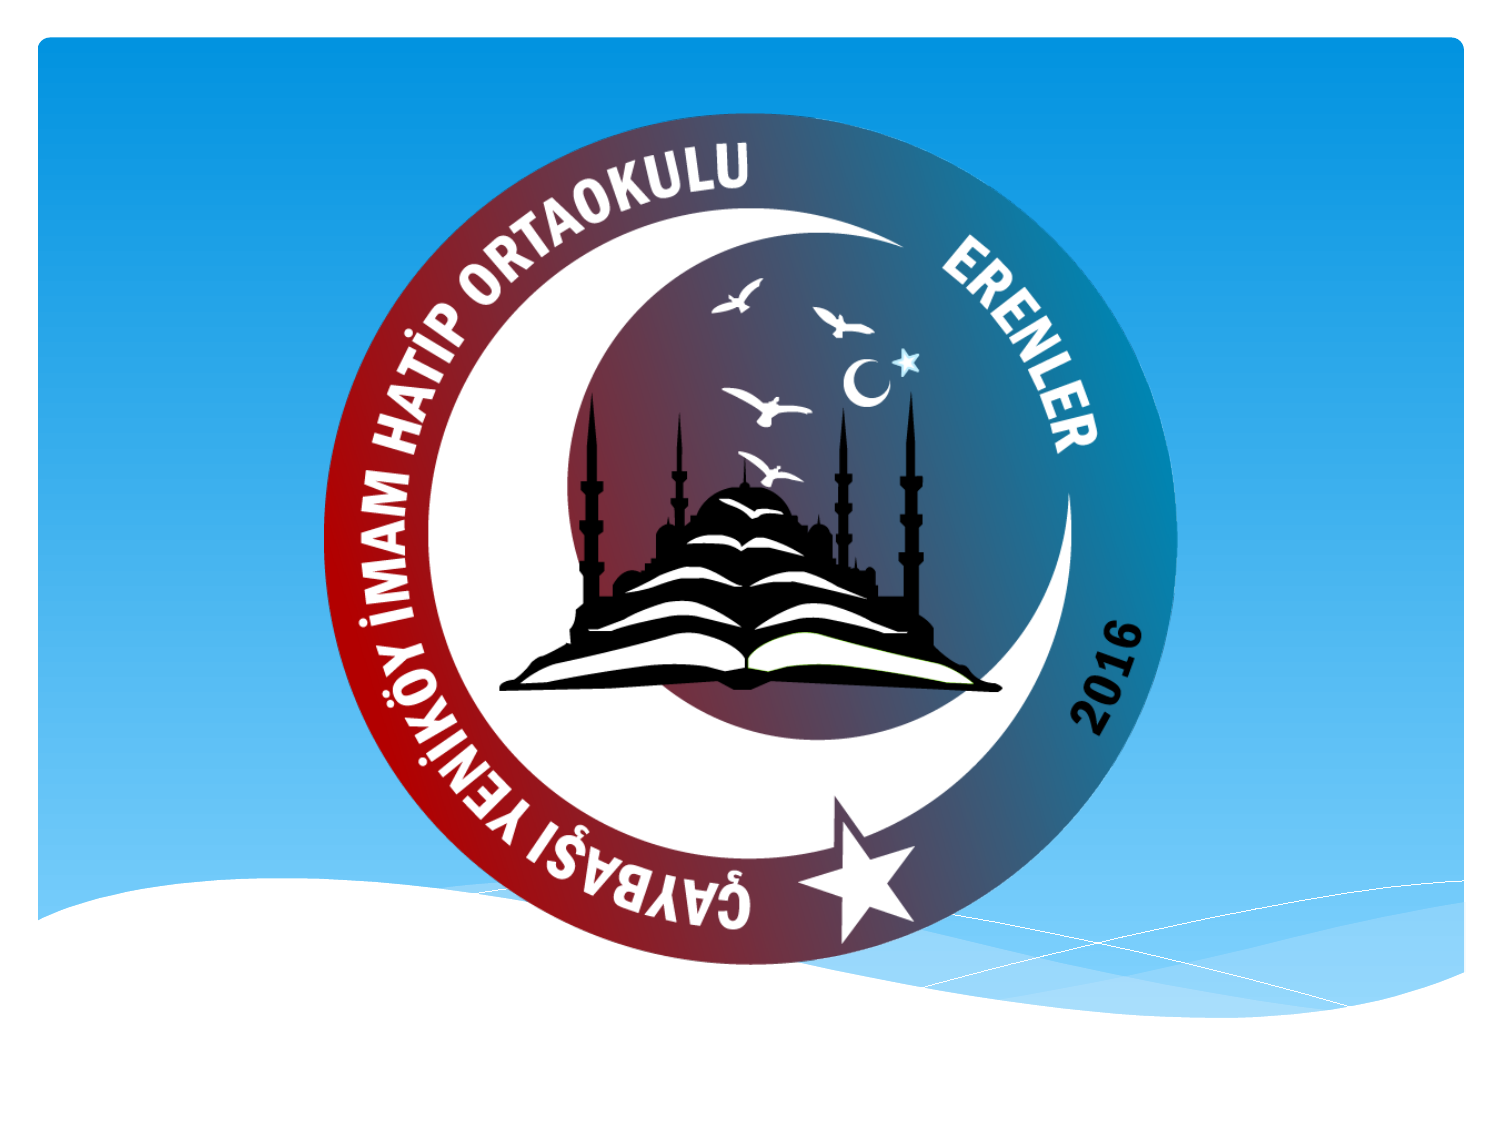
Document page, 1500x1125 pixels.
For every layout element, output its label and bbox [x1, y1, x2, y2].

picture [324, 114, 1178, 966]
